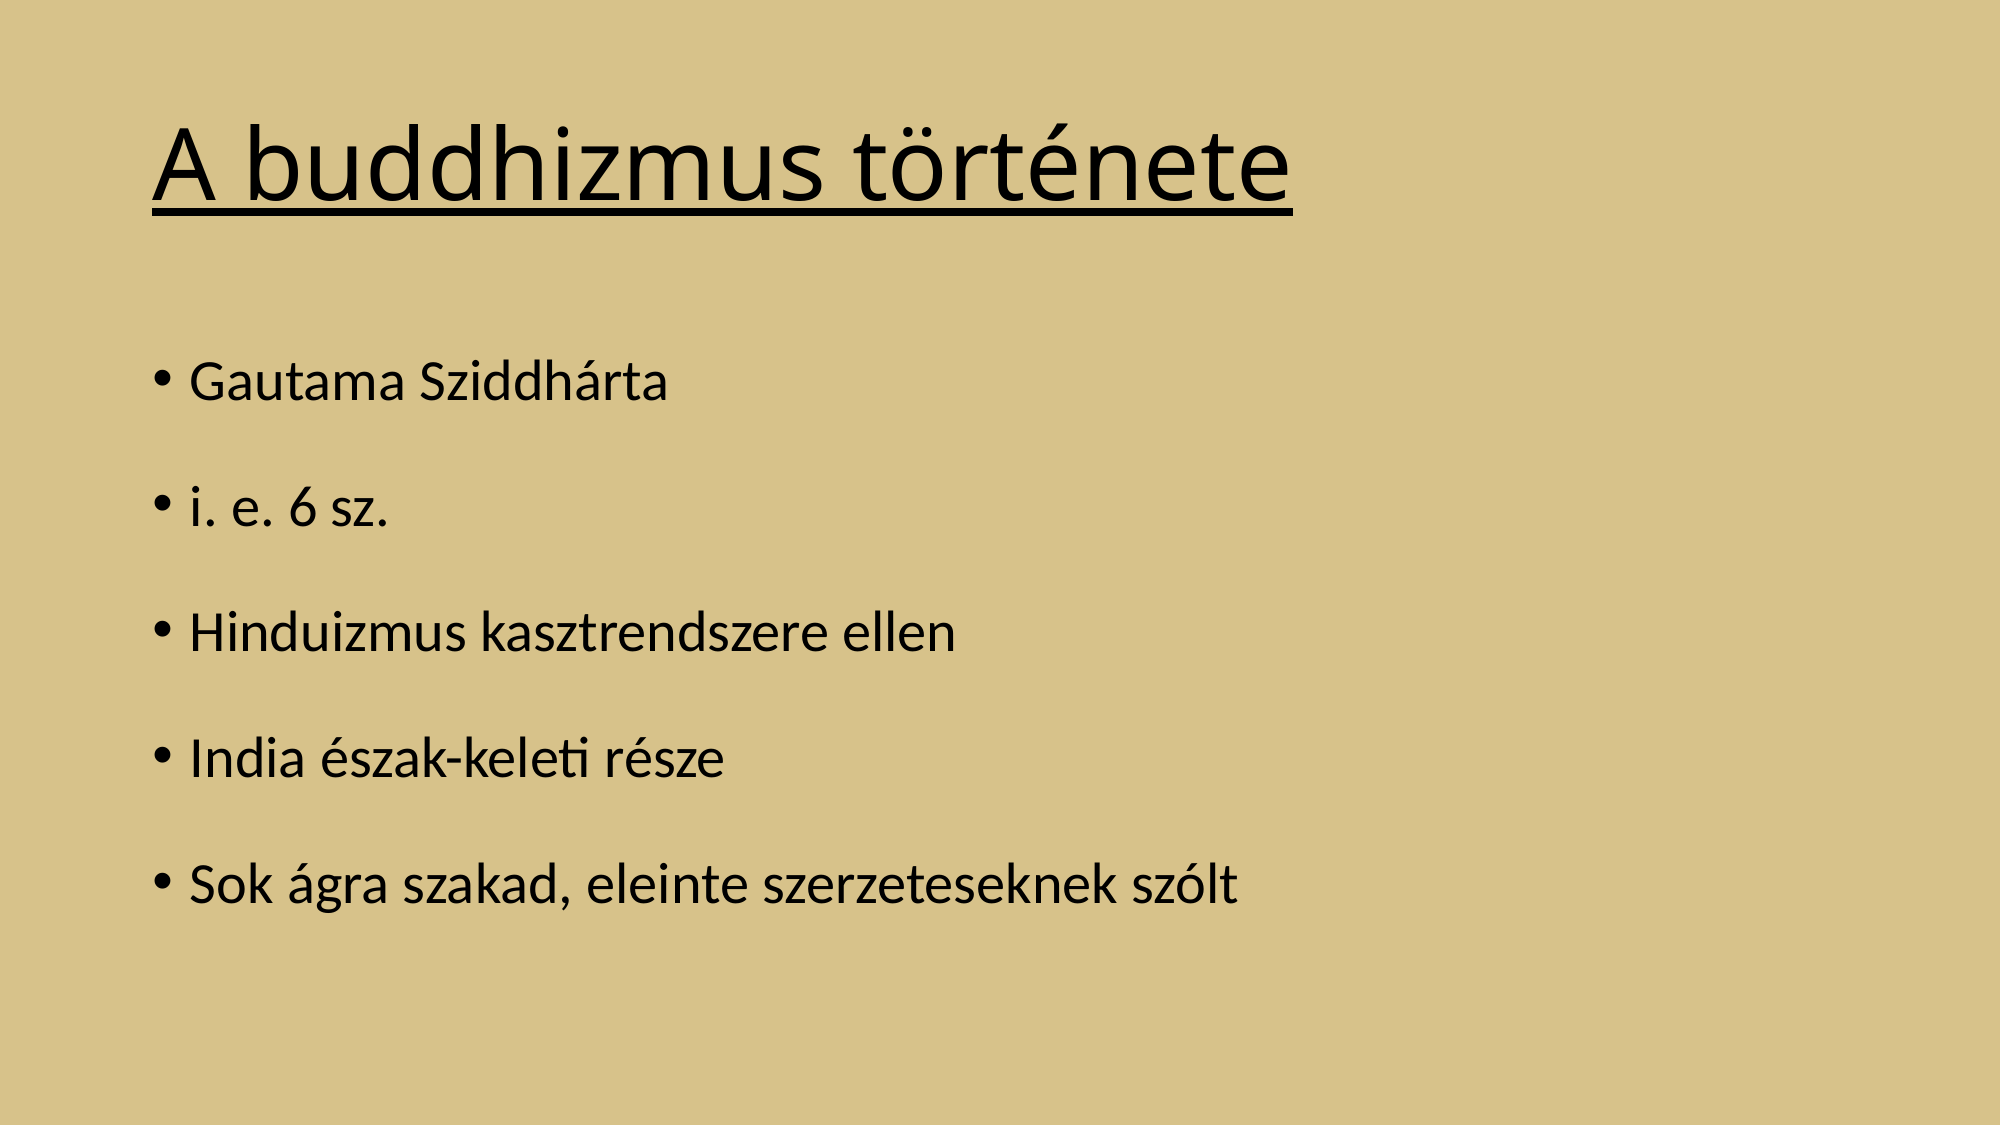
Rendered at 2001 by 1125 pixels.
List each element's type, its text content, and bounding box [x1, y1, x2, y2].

list Gautama Sziddhárta i. e. 6 sz. Hinduizmus kasztrendszere ellen India észak-keleti része Sok ágra szakad, eleinte szerzeteseknek szólt [137, 299, 1863, 1014]
title A buddhizmus története [137, 59, 1863, 278]
